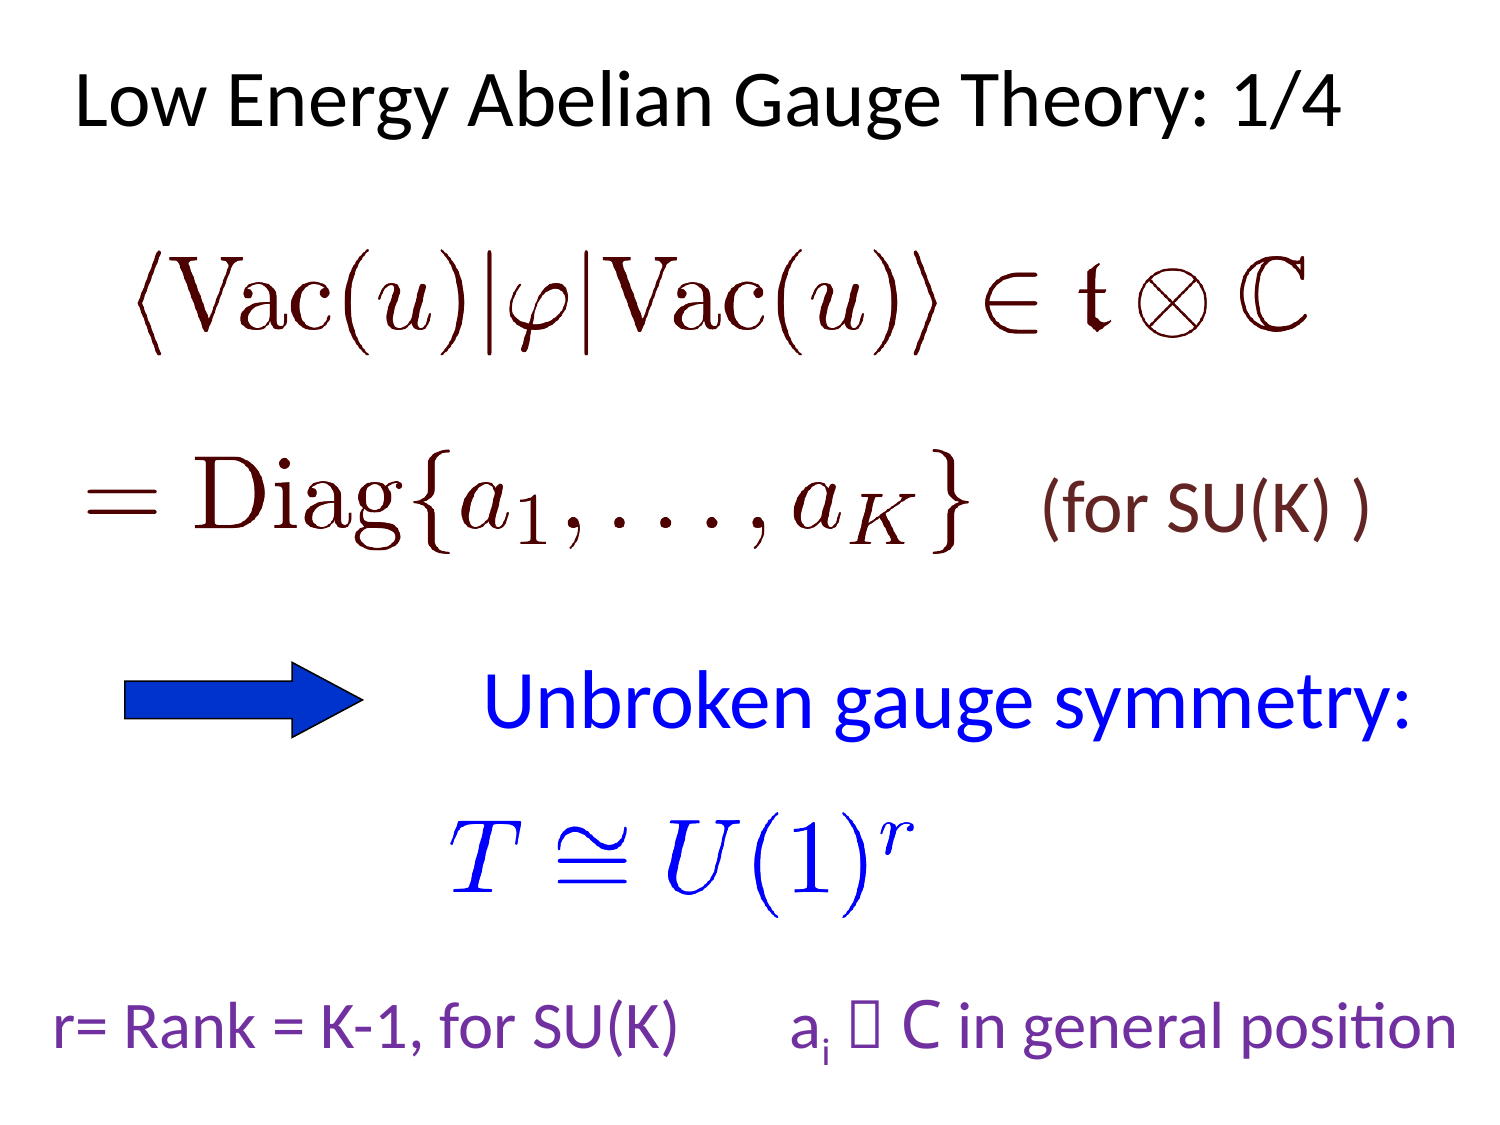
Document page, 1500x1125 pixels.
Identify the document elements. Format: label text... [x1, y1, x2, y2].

title Low Energy Abelian Gauge Theory: 1/4 [24, 0, 1413, 188]
picture [137, 249, 1308, 356]
text_box Unbroken gauge symmetry: [467, 637, 1449, 753]
text_box [124, 662, 363, 738]
picture [87, 449, 970, 555]
text_box ai  C in general position [774, 975, 1500, 1081]
picture [449, 812, 915, 918]
text_box r= Rank = K-1, for SU(K) [37, 974, 725, 1070]
text_box (for SU(K) ) [1024, 449, 1463, 555]
